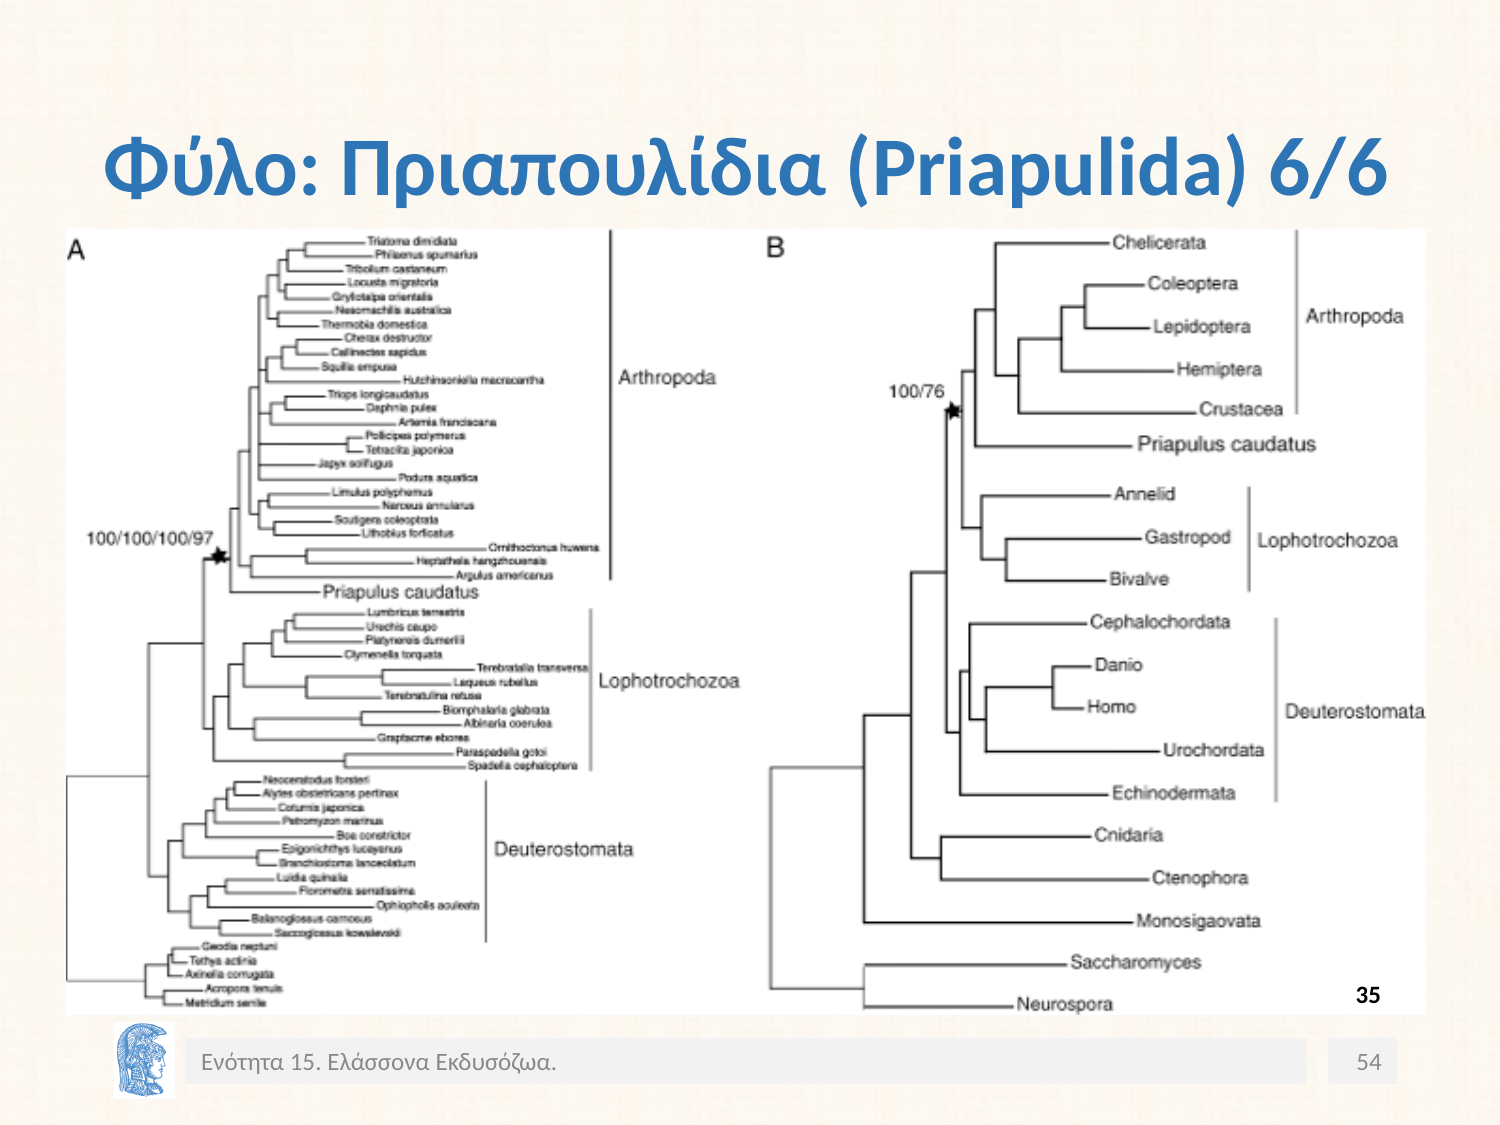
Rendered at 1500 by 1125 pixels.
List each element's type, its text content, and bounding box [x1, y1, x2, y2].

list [66, 229, 1426, 1015]
slide_number 54 [1328, 1037, 1397, 1084]
footer Ενότητα 15. Ελάσσονα Εκδυσόζωα. [185, 1037, 1307, 1084]
title Φύλο: Πριαπουλίδια (Priapulida) 6/6 [81, 59, 1412, 229]
picture [0, 0, 1500, 1125]
